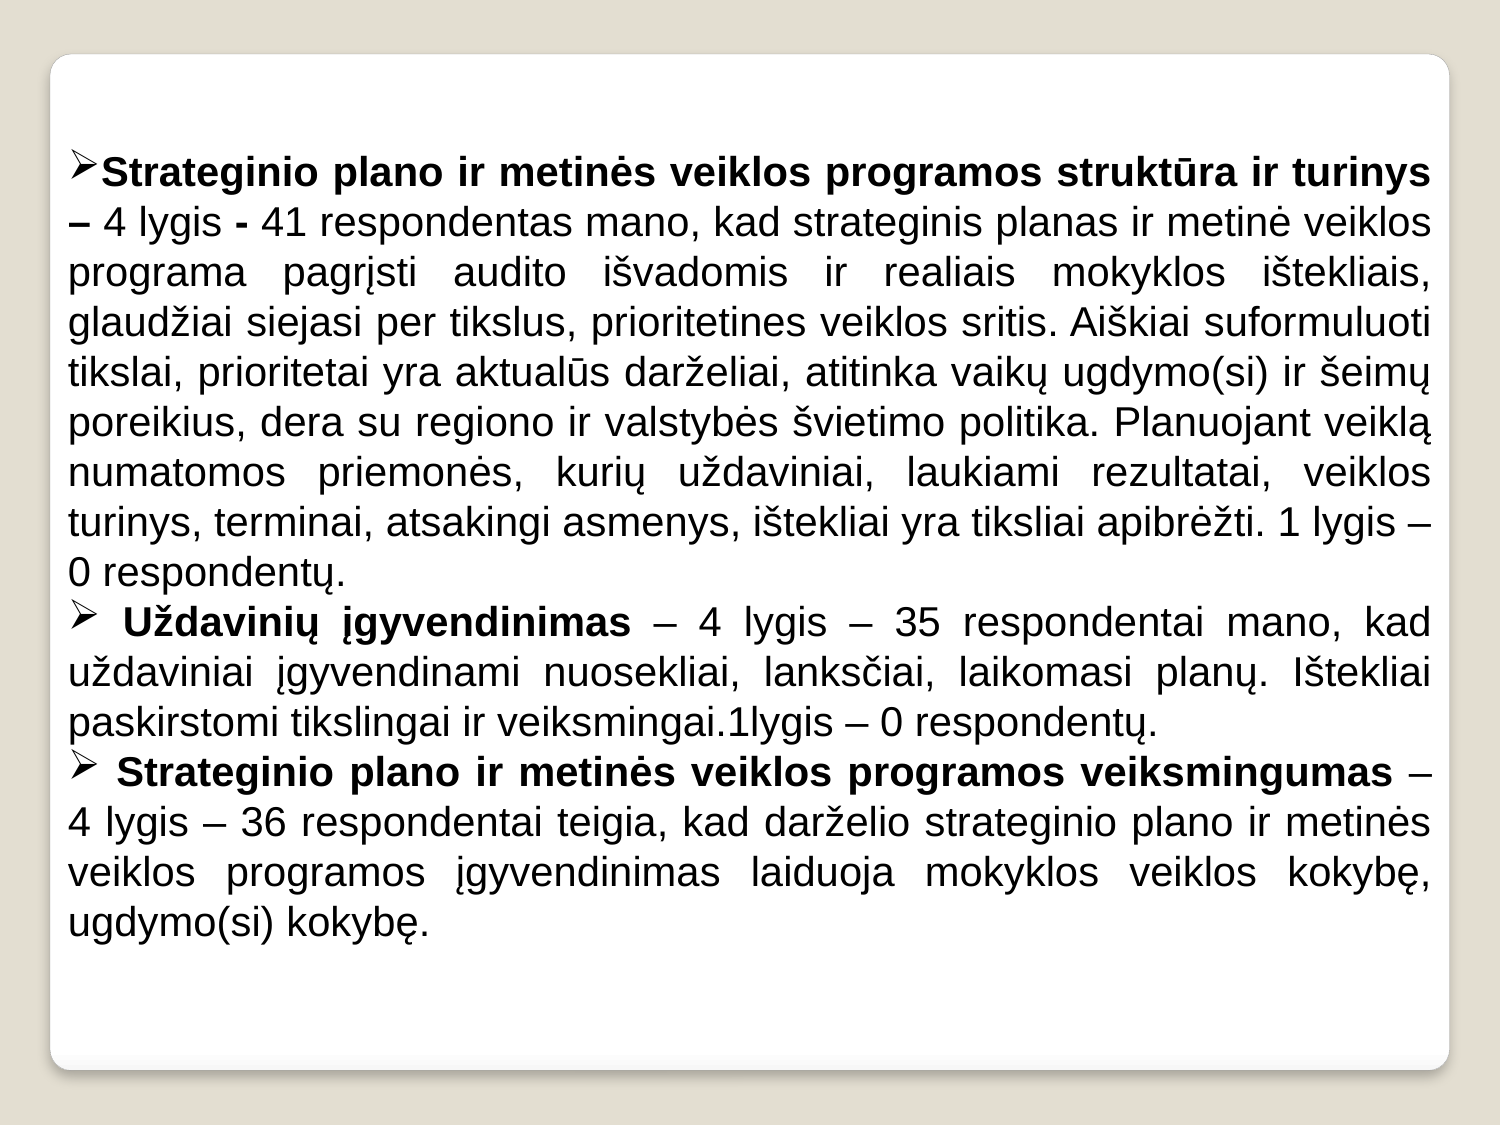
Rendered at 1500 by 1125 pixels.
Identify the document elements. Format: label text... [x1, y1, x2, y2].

text_box Strateginio plano ir metinės veiklos programos struktūra ir turinys – 4 lygis - 41 respondentas mano, kad strateginis planas ir metinė veiklos programa pagrįsti audito išvadomis ir realiais mokyklos ištekliais, glaudžiai siejasi per tikslus, prioritetines veiklos sritis. Aiškiai suformuluoti tikslai, prioritetai yra aktualūs darželiai, atitinka vaikų ugdymo(si) ir šeimų poreikius, dera su regiono ir valstybės švietimo politika. Planuojant veiklą numatomos priemonės, kurių uždaviniai, laukiami rezultatai, veiklos turinys, terminai, atsakingi asmenys, ištekliai yra tiksliai apibrėžti. 1 lygis – 0 respondentų. Uždavinių įgyvendinimas – 4 lygis – 35 respondentai mano, kad uždaviniai įgyvendinami nuosekliai, lanksčiai, laikomasi planų. Ištekliai paskirstomi tikslingai ir veiksmingai.1lygis – 0 respondentų. Strateginio plano ir metinės veiklos programos veiksmingumas – 4 lygis – 36 respondentai teigia, kad darželio strateginio plano ir metinės veiklos programos įgyvendinimas laiduoja mokyklos veiklos kokybę, ugdymo(si) kokybę. [53, 137, 1447, 1125]
